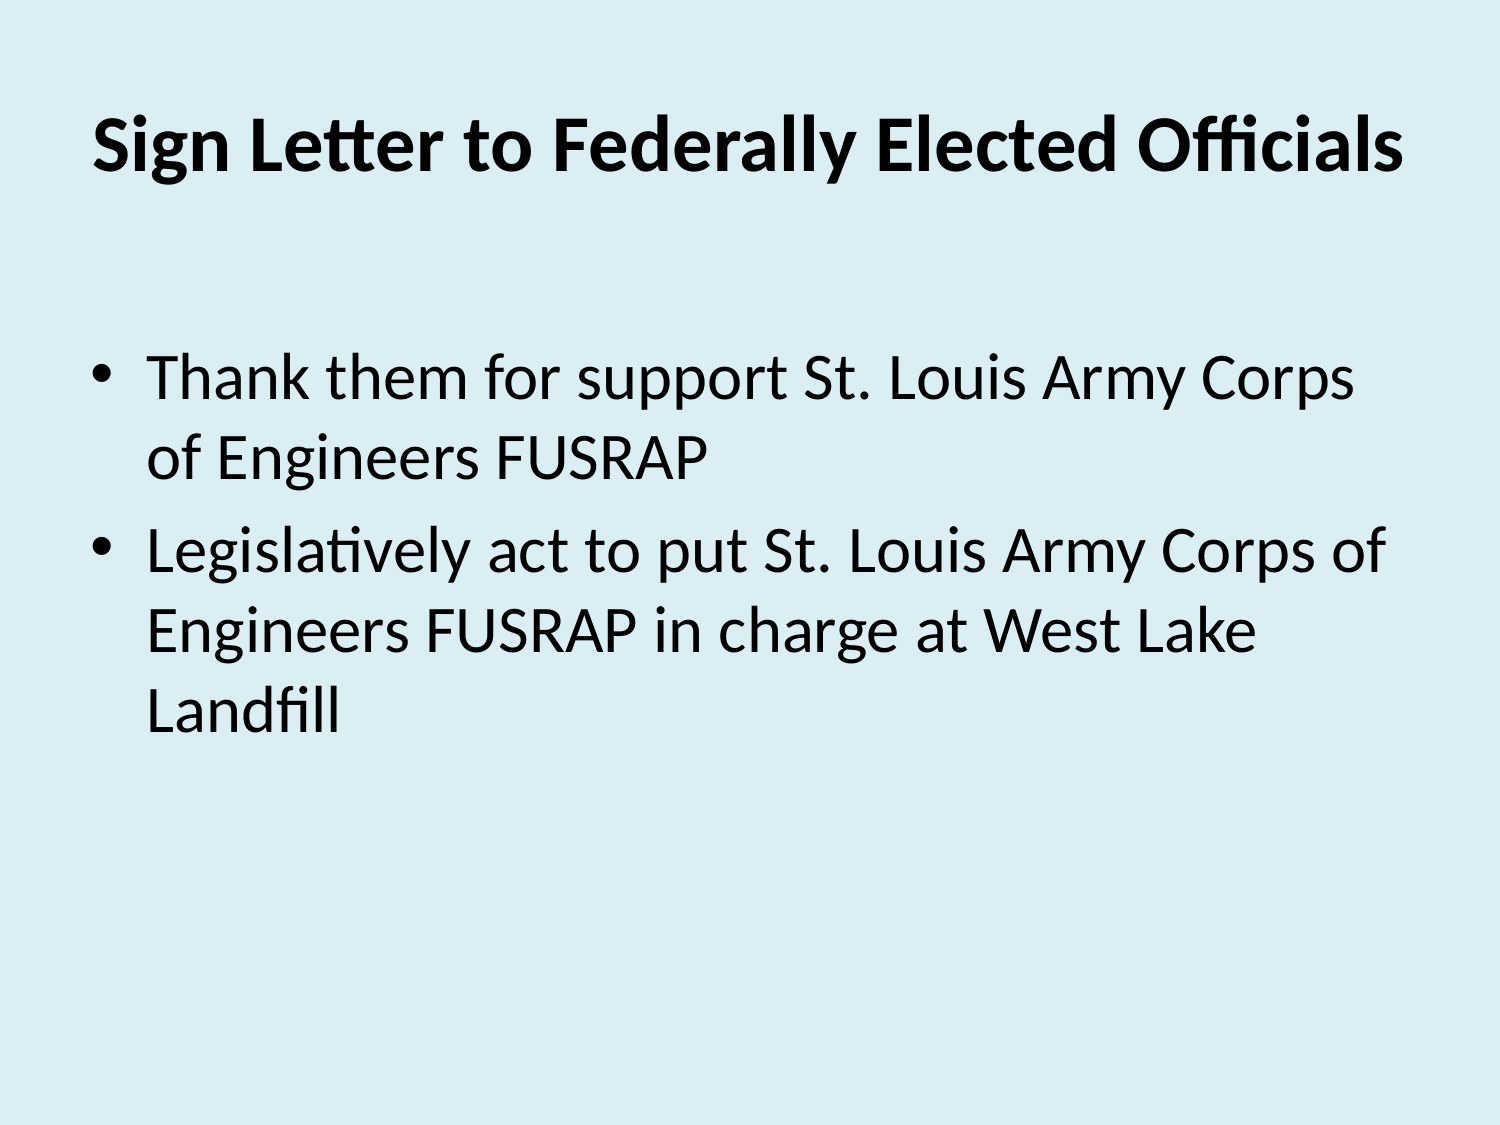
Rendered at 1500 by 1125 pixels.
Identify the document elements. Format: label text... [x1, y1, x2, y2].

title Sign Letter to Federally Elected Officials [75, 45, 1425, 233]
list Thank them for support St. Louis Army Corps of Engineers FUSRAP Legislatively act to put St. Louis Army Corps of Engineers FUSRAP in charge at West Lake Landfill [75, 324, 1425, 855]
